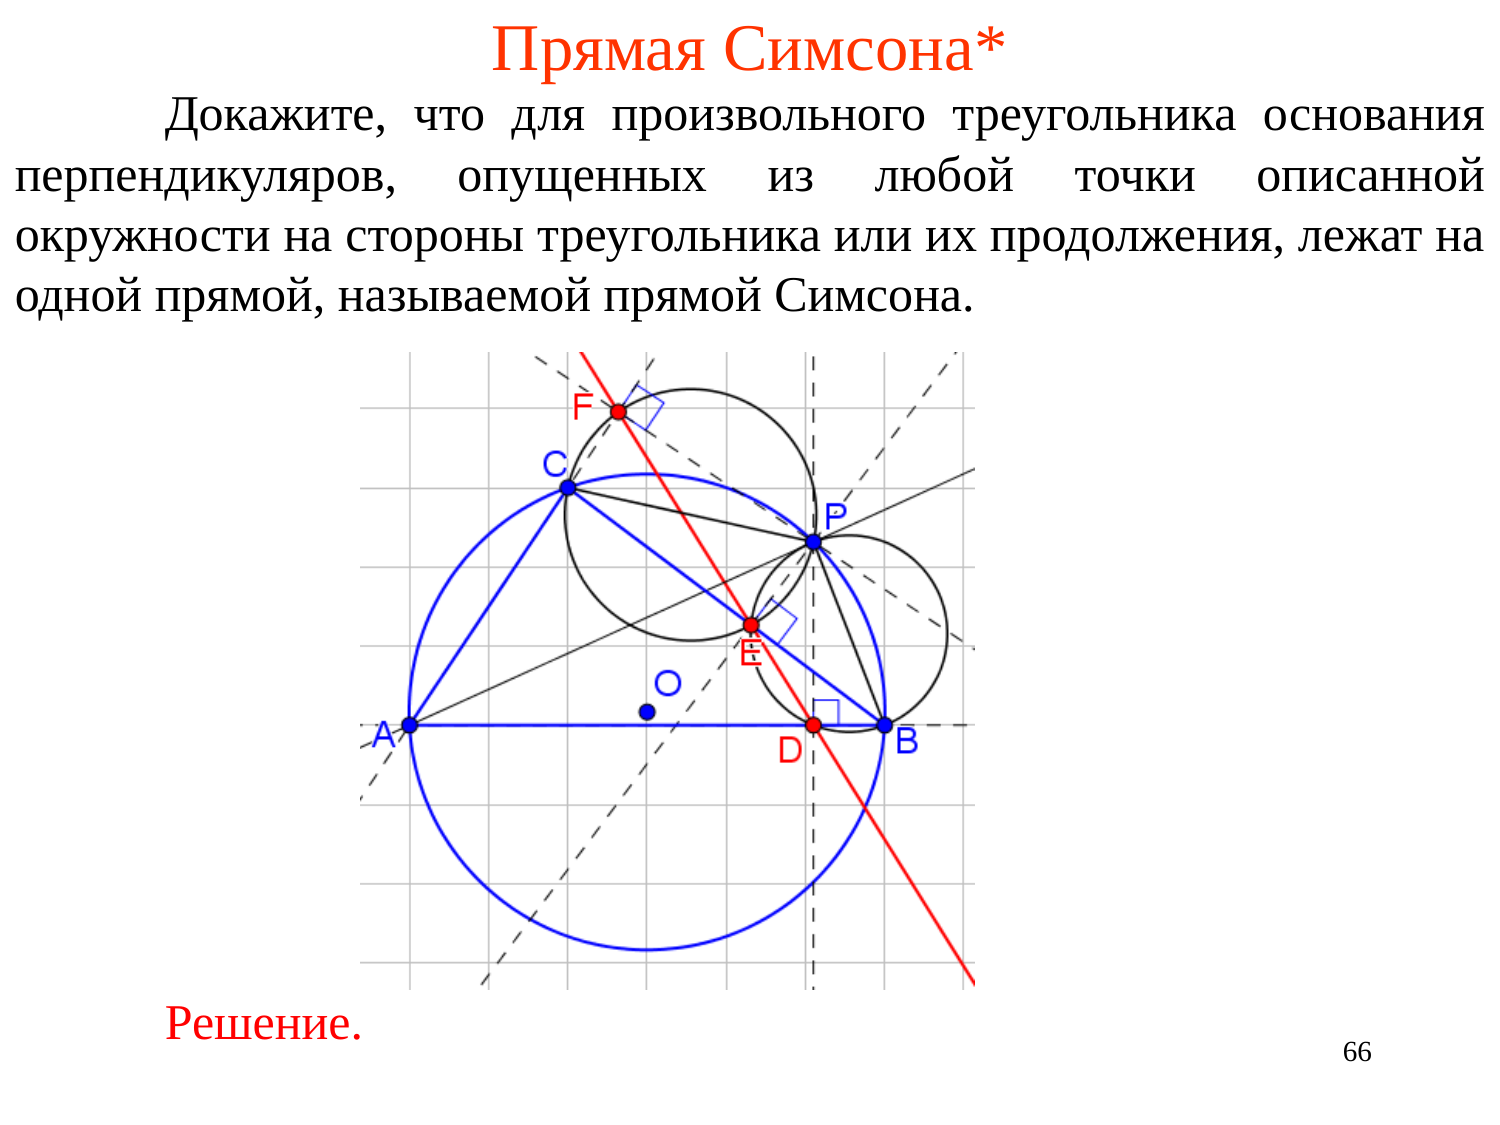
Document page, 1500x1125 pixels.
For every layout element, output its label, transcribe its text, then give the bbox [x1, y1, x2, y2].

slide_number 66 [1074, 1025, 1388, 1100]
picture [359, 351, 975, 990]
title Прямая Симсона* [112, 6, 1388, 64]
text_box Докажите, что для произвольного треугольника основания перпендикуляров, опущенных из любой точки описанной окружности на стороны треугольника или их продолжения, лежат на одной прямой, называемой прямой Симсона. [0, 64, 1500, 330]
